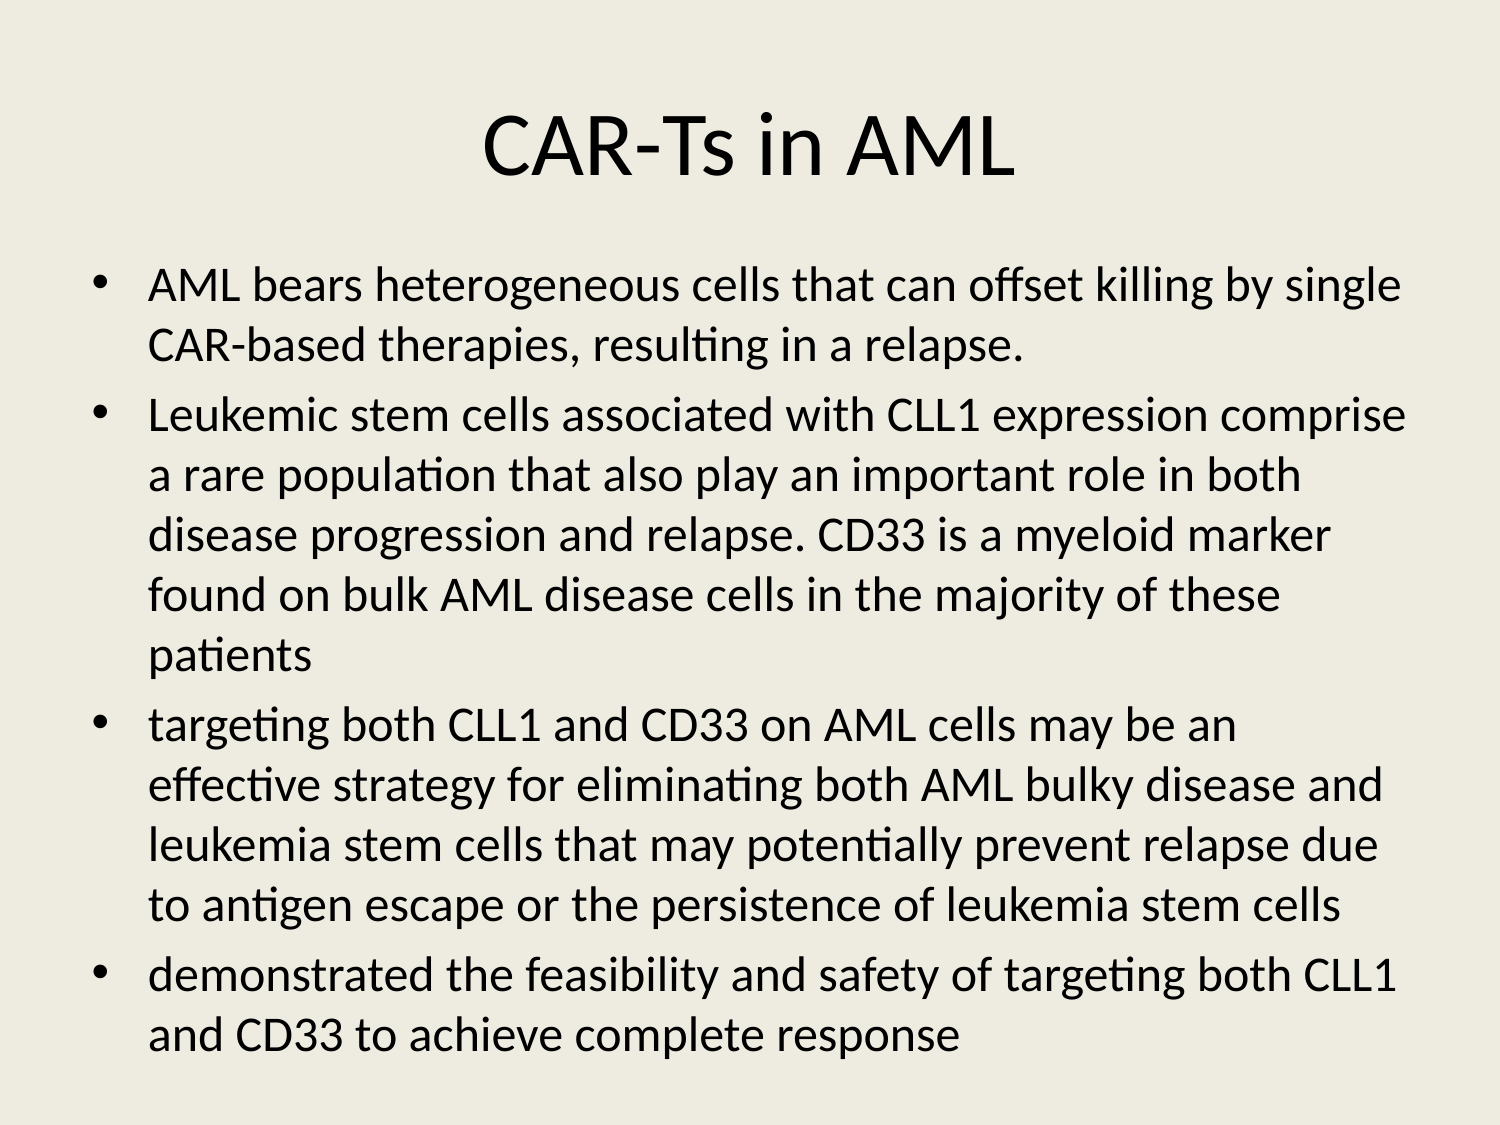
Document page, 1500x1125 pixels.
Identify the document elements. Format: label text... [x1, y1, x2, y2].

title CAR-Ts in AML [75, 45, 1425, 233]
list AML bears heterogeneous cells that can offset killing by single CAR-based therapies, resulting in a relapse. Leukemic stem cells associated with CLL1 expression comprise a rare population that also play an important role in both disease progression and relapse. CD33 is a myeloid marker found on bulk AML disease cells in the majority of these patients targeting both CLL1 and CD33 on AML cells may be an effective strategy for eliminating both AML bulky disease and leukemia stem cells that may potentially prevent relapse due to antigen escape or the persistence of leukemia stem cells demonstrated the feasibility and safety of targeting both CLL1 and CD33 to achieve complete response [76, 243, 1427, 986]
